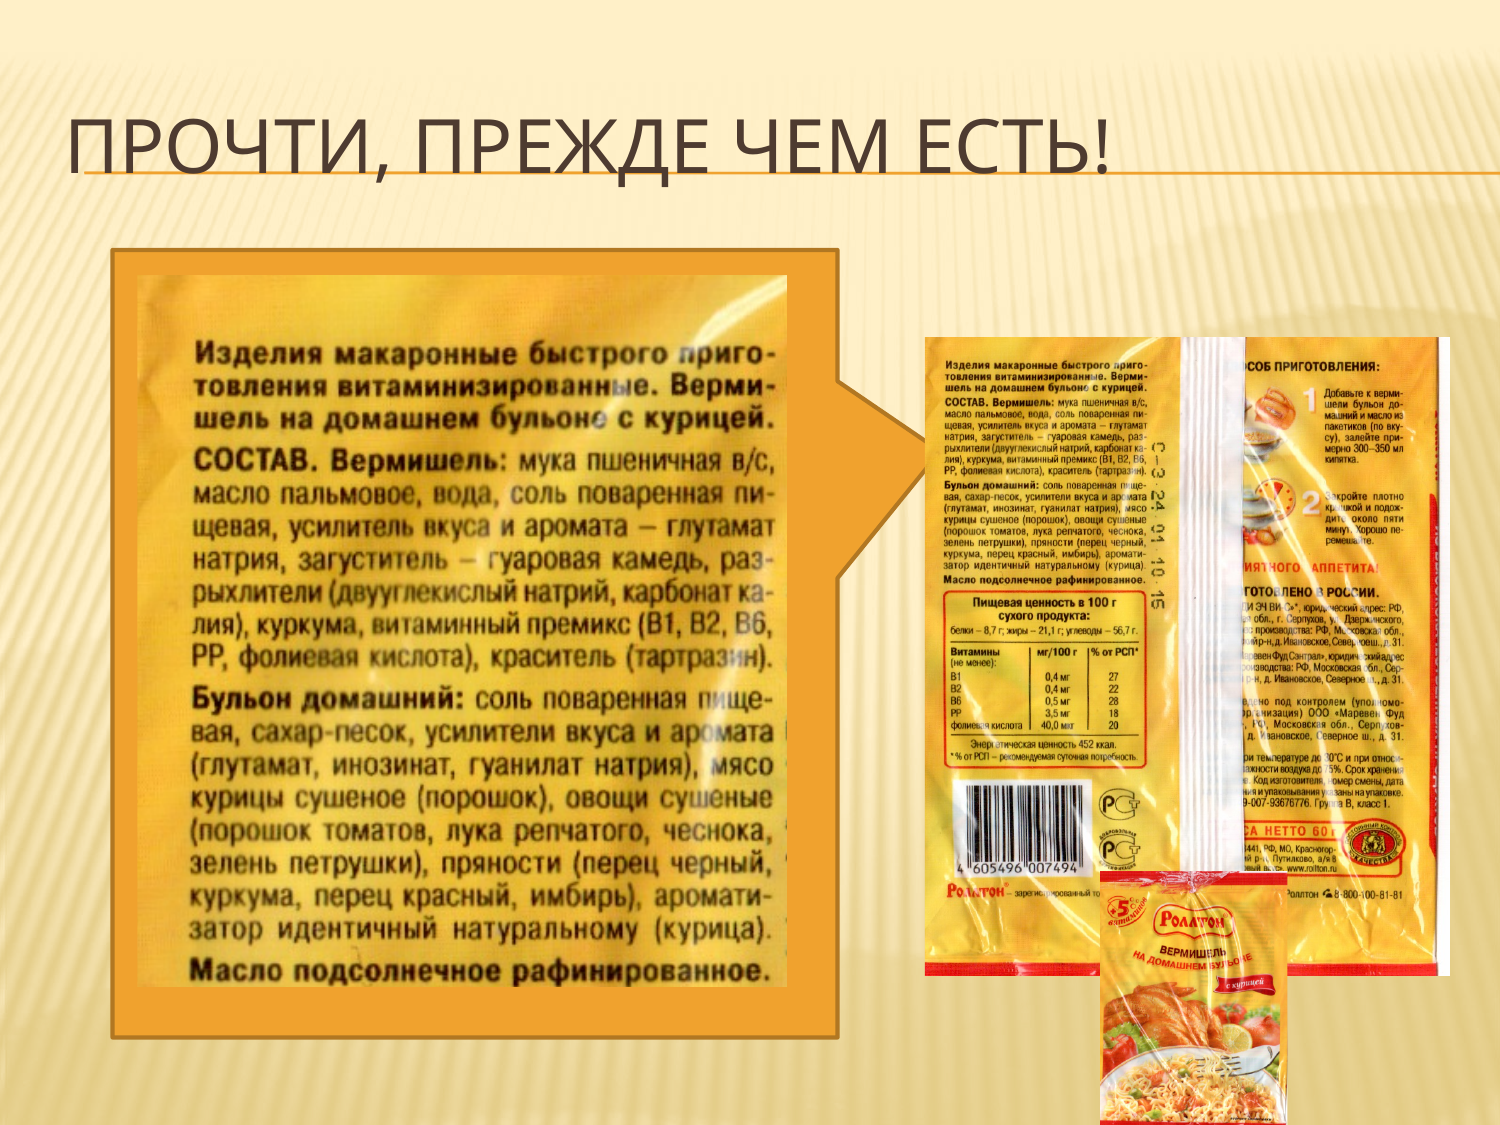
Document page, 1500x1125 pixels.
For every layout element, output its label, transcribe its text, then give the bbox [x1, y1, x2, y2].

picture [924, 337, 1451, 1125]
text_box [110, 247, 914, 1040]
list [137, 274, 788, 987]
title Прочти, Прежде чем есть! [50, 75, 1475, 213]
